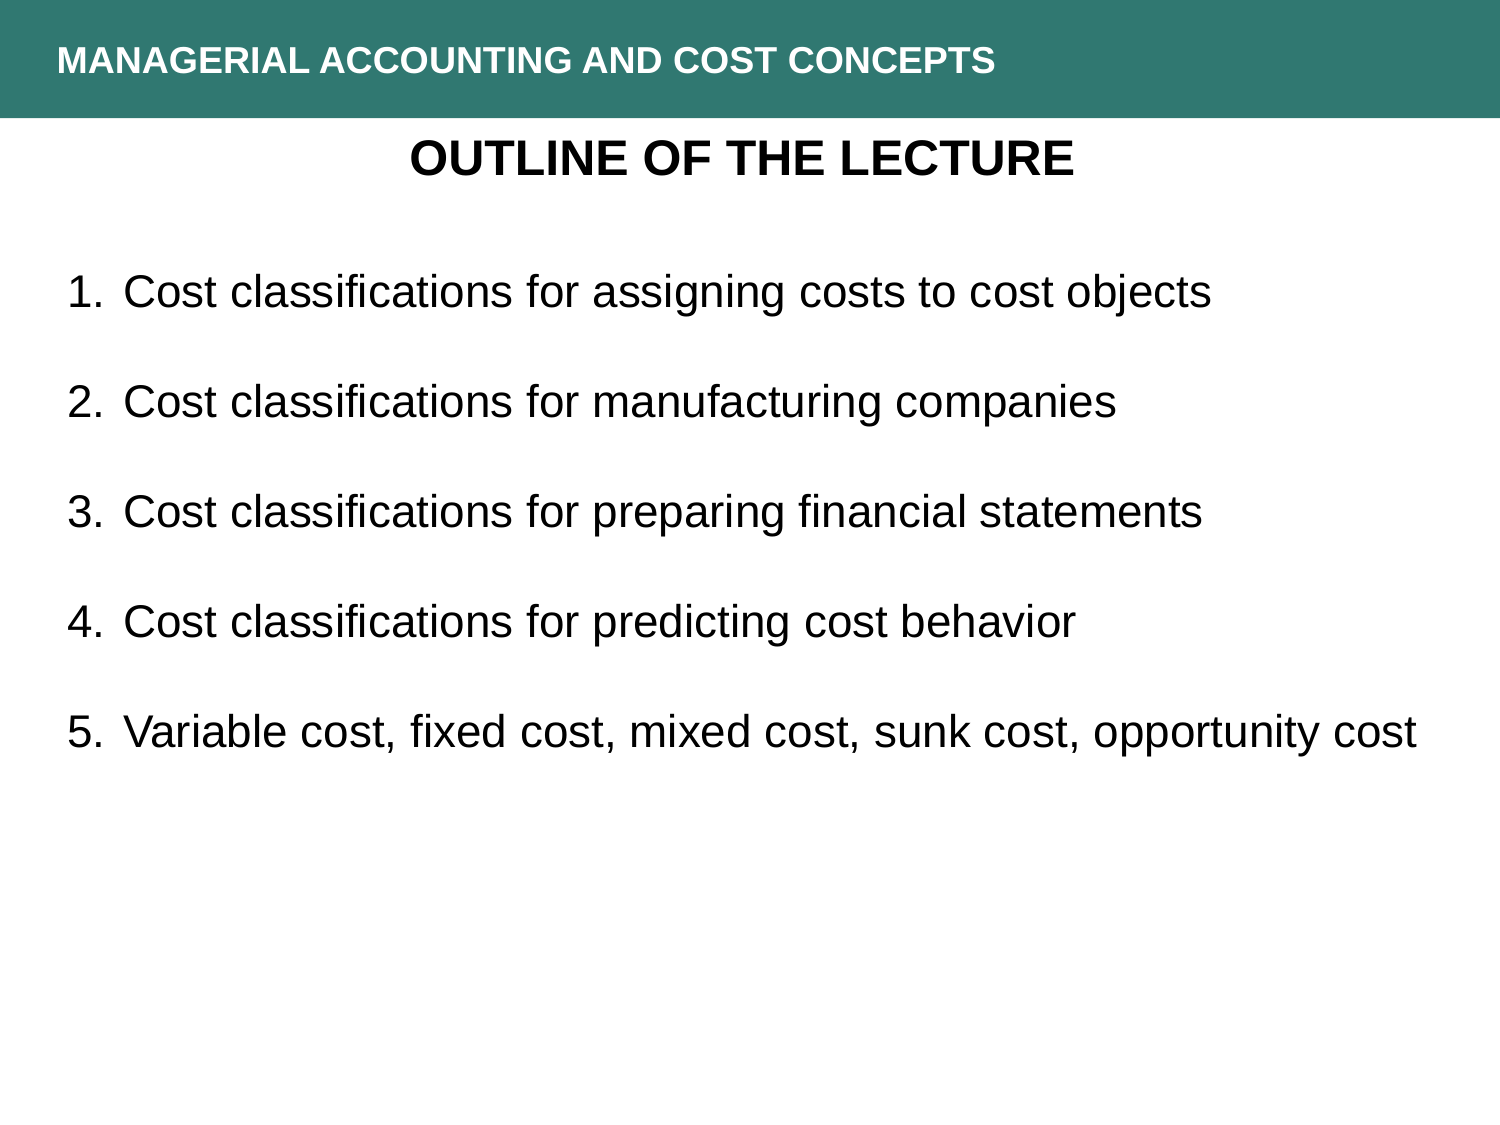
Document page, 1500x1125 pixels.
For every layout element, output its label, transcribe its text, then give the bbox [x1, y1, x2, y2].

text_box Outline of the lecture [55, 118, 1444, 193]
text_box Cost classifications for assigning costs to cost objects Cost classifications for manufacturing companies Cost classifications for preparing financial statements Cost classifications for predicting cost behavior Variable cost, fixed cost, mixed cost, sunk cost, opportunity cost [52, 254, 1444, 815]
text_box MANAGERIAL ACCOUNTING AND COST CONCEPTS [0, 0, 1500, 120]
